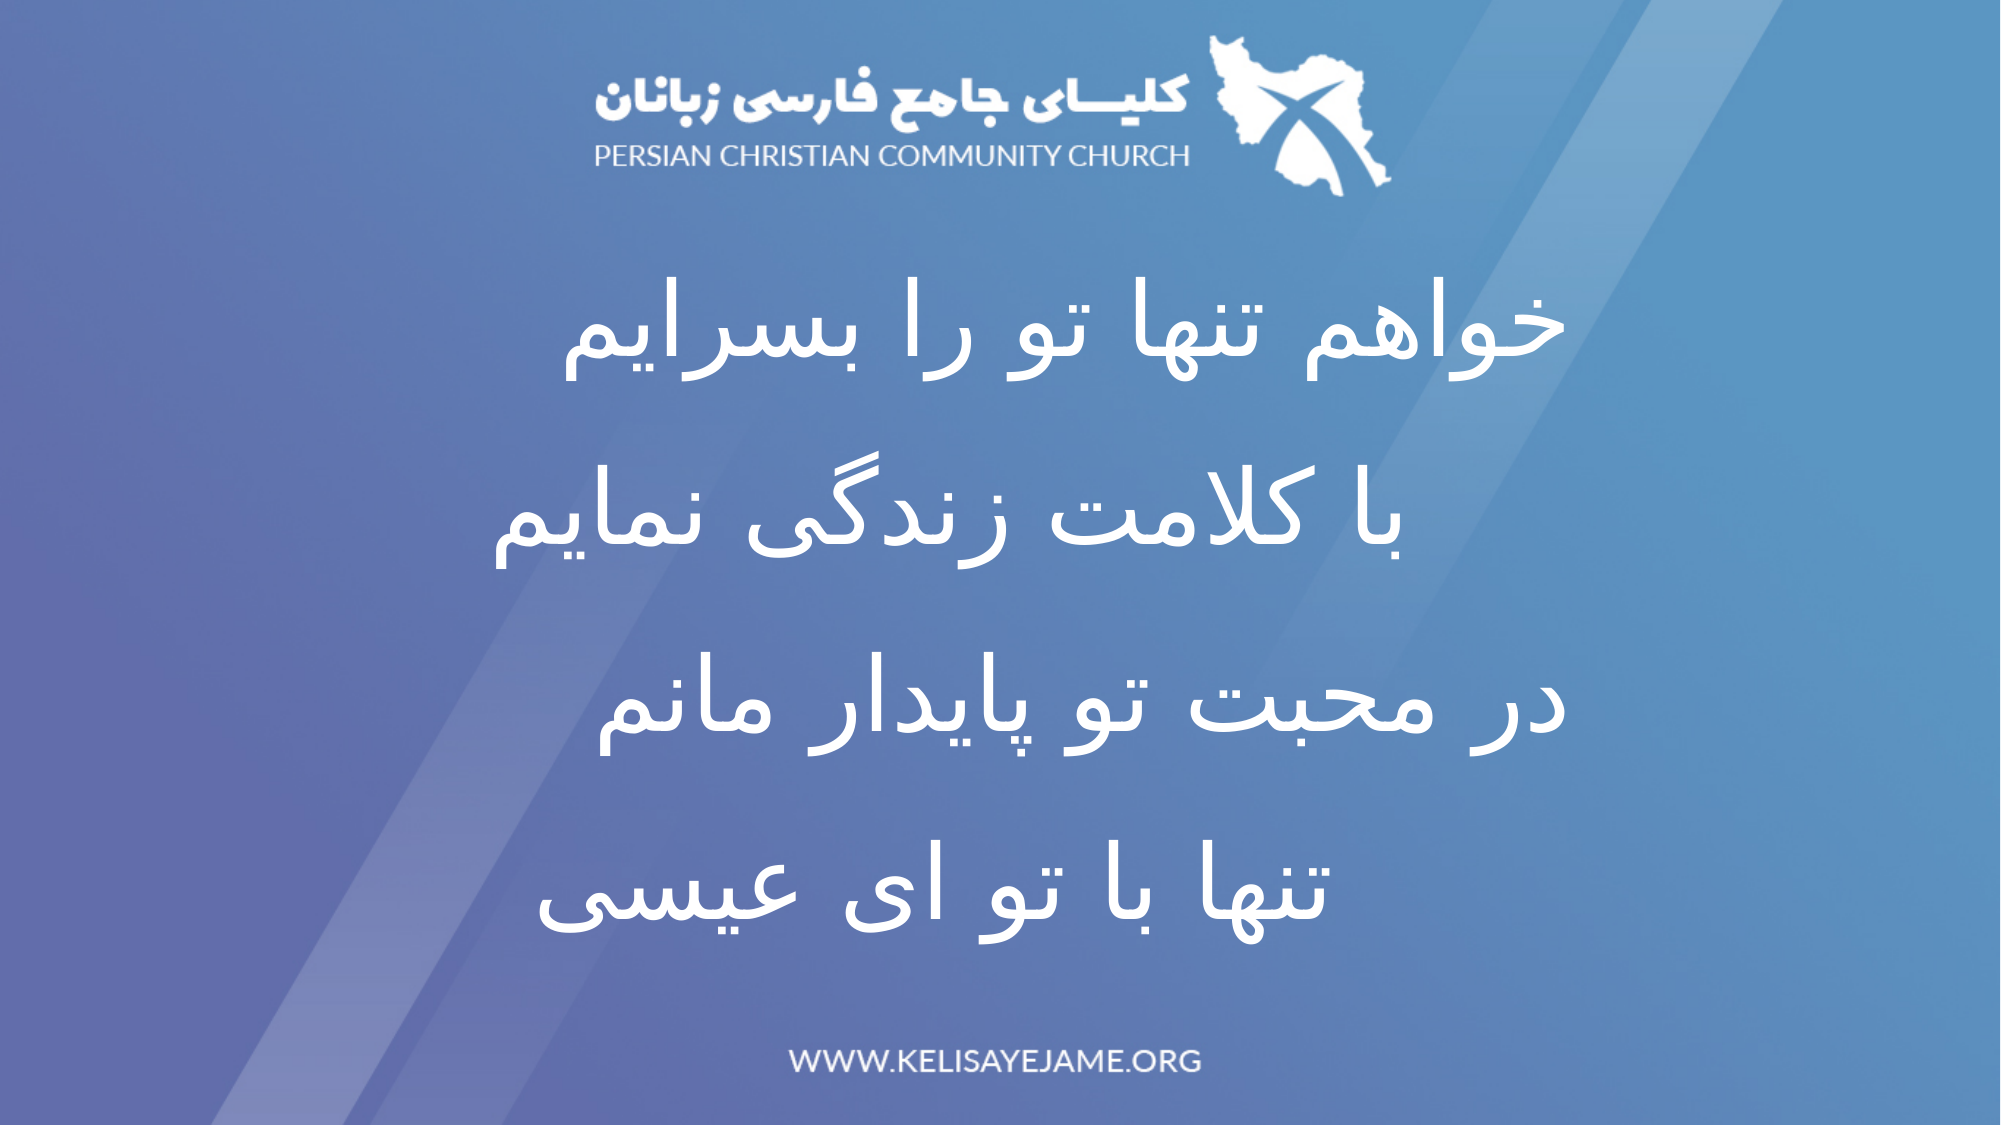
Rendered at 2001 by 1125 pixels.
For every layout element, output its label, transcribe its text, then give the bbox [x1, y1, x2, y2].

picture [0, 0, 2001, 1125]
title خواهم تنها تو را بسرایم با کلامت زندگی نمایم در محبت تو پایدار مانم تنها با تو ای عیسی [0, 5, 2000, 1125]
